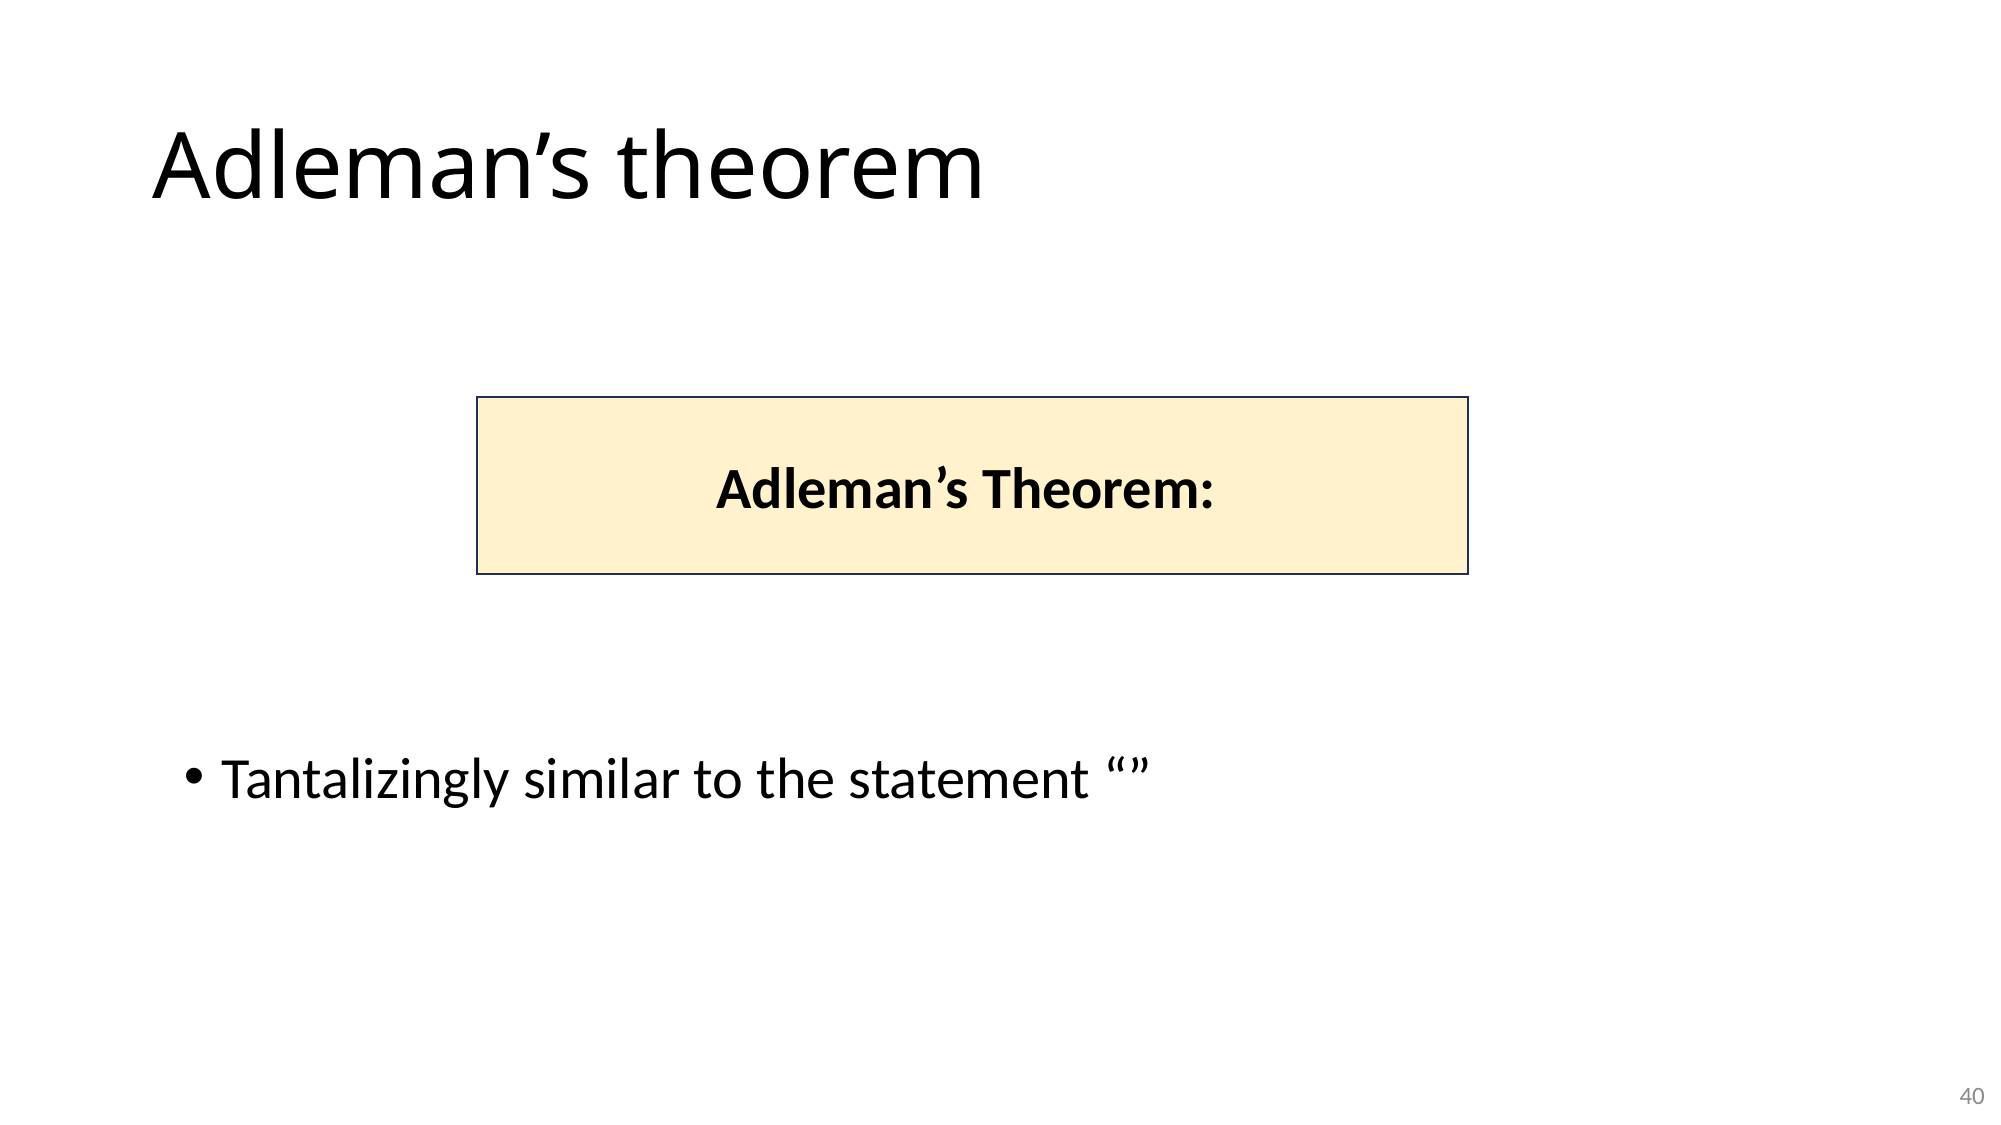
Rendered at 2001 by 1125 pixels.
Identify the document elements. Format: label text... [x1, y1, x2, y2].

slide_number 40 [1550, 1064, 2000, 1125]
title Adleman’s theorem [137, 59, 1863, 278]
